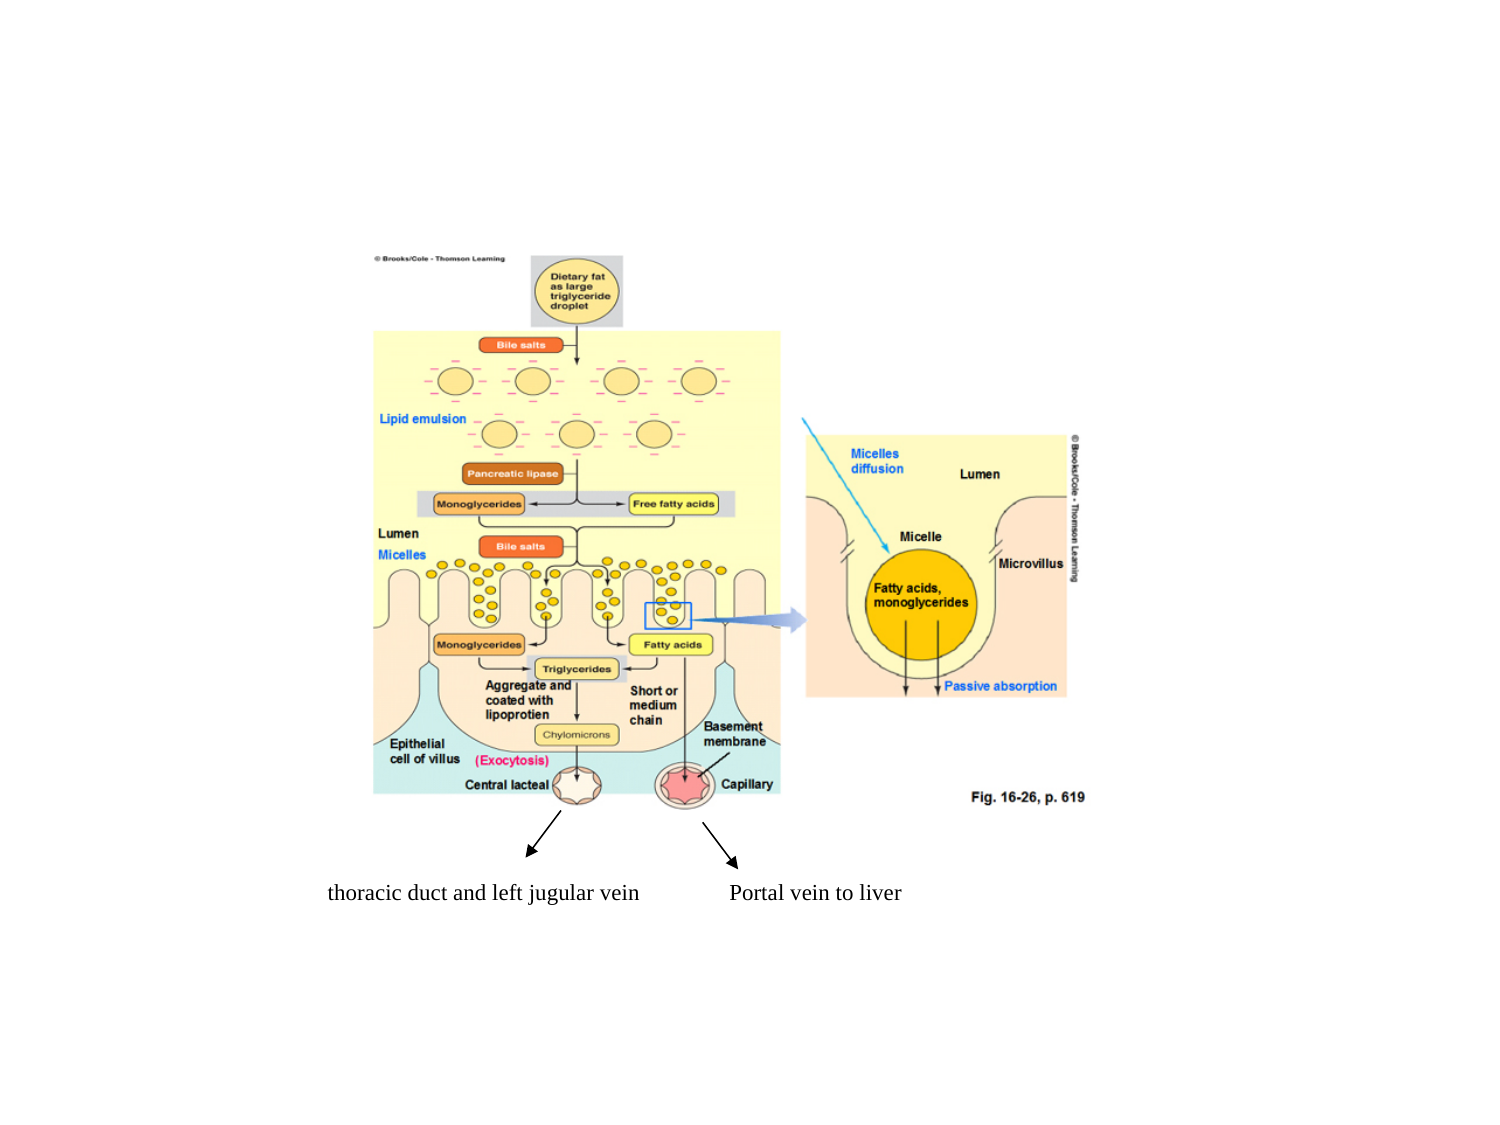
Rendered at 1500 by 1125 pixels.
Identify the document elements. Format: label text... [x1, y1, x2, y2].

text_box thoracic duct and left jugular vein [312, 869, 661, 913]
text_box Portal vein to liver [714, 869, 917, 912]
picture [371, 255, 1093, 810]
text_box [702, 822, 739, 869]
text_box [525, 818, 556, 858]
